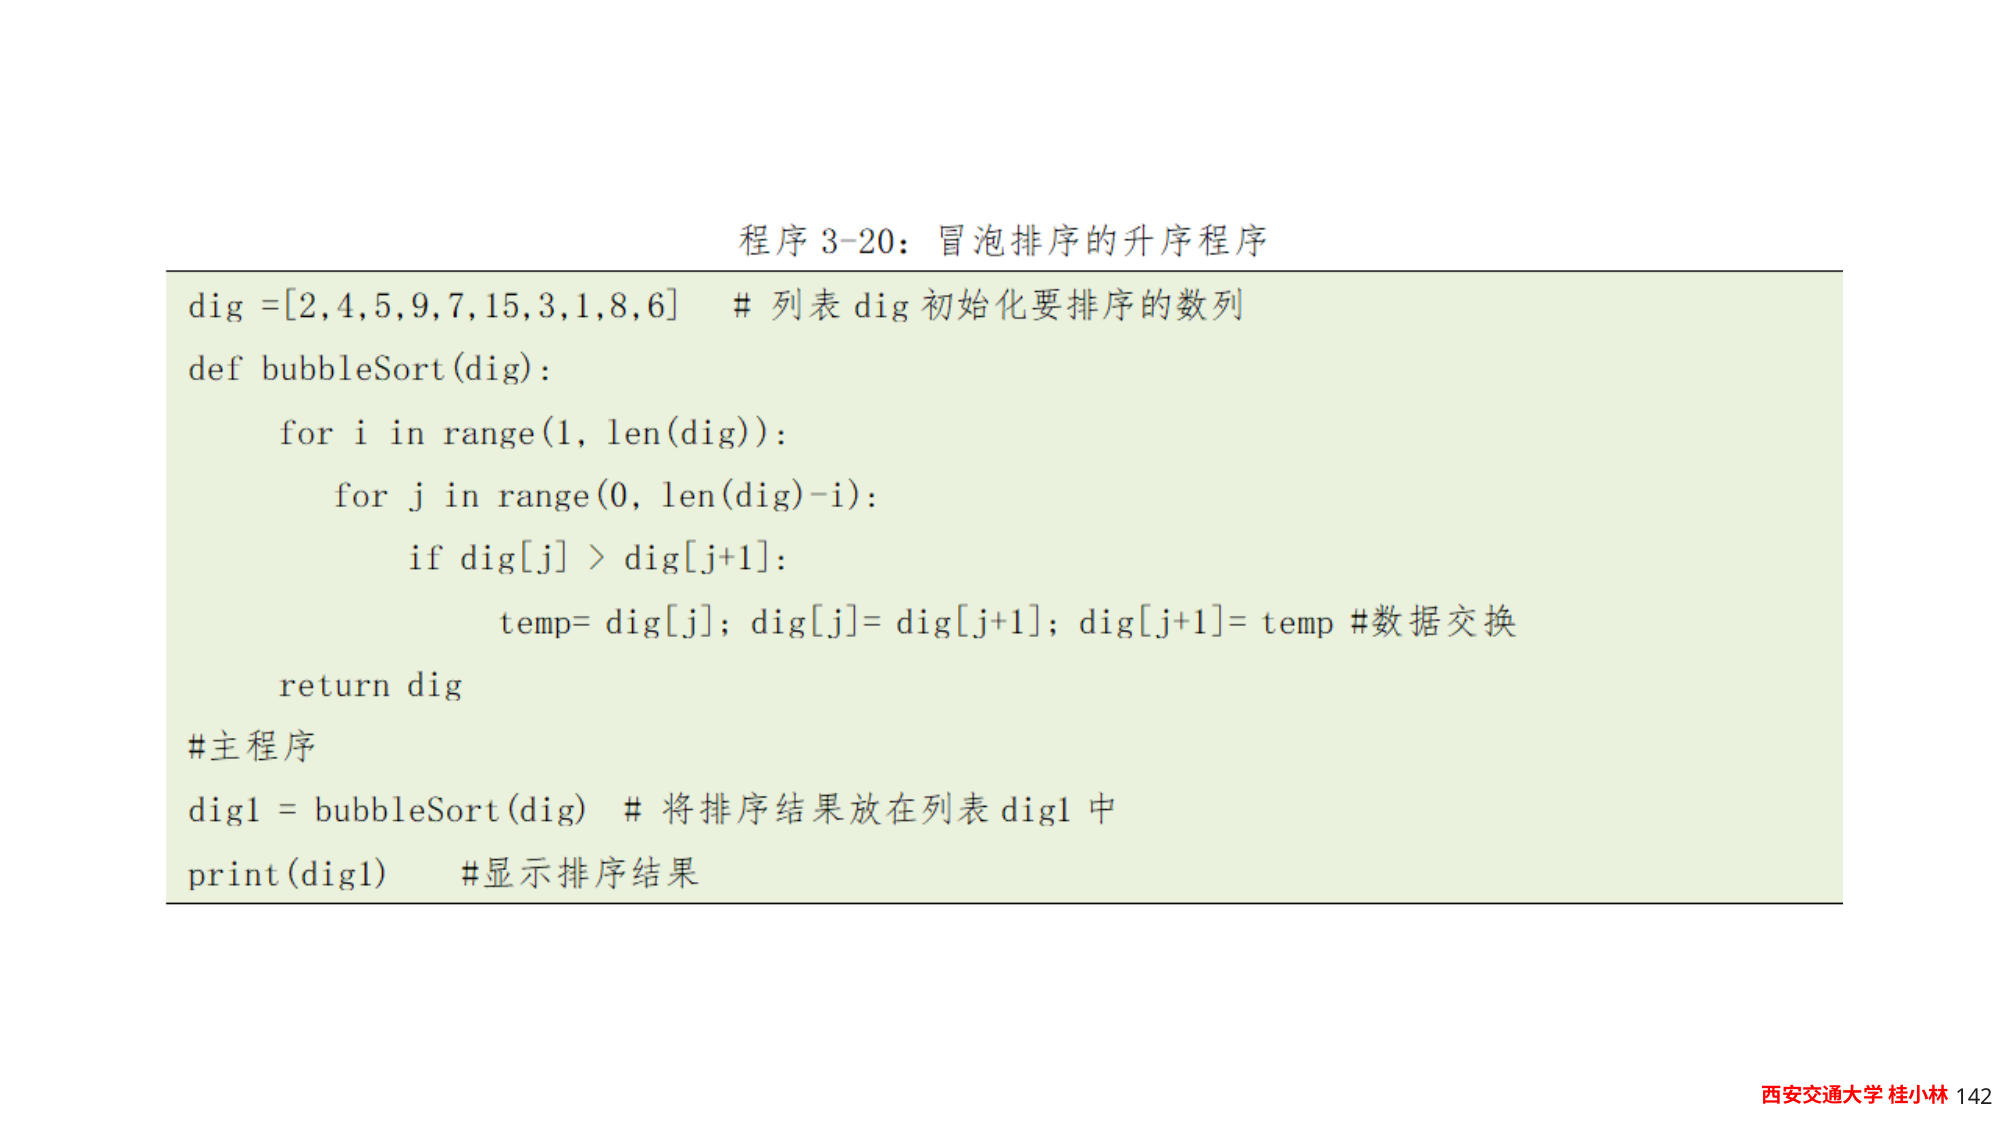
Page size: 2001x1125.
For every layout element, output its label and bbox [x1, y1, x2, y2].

picture [156, 197, 1843, 928]
